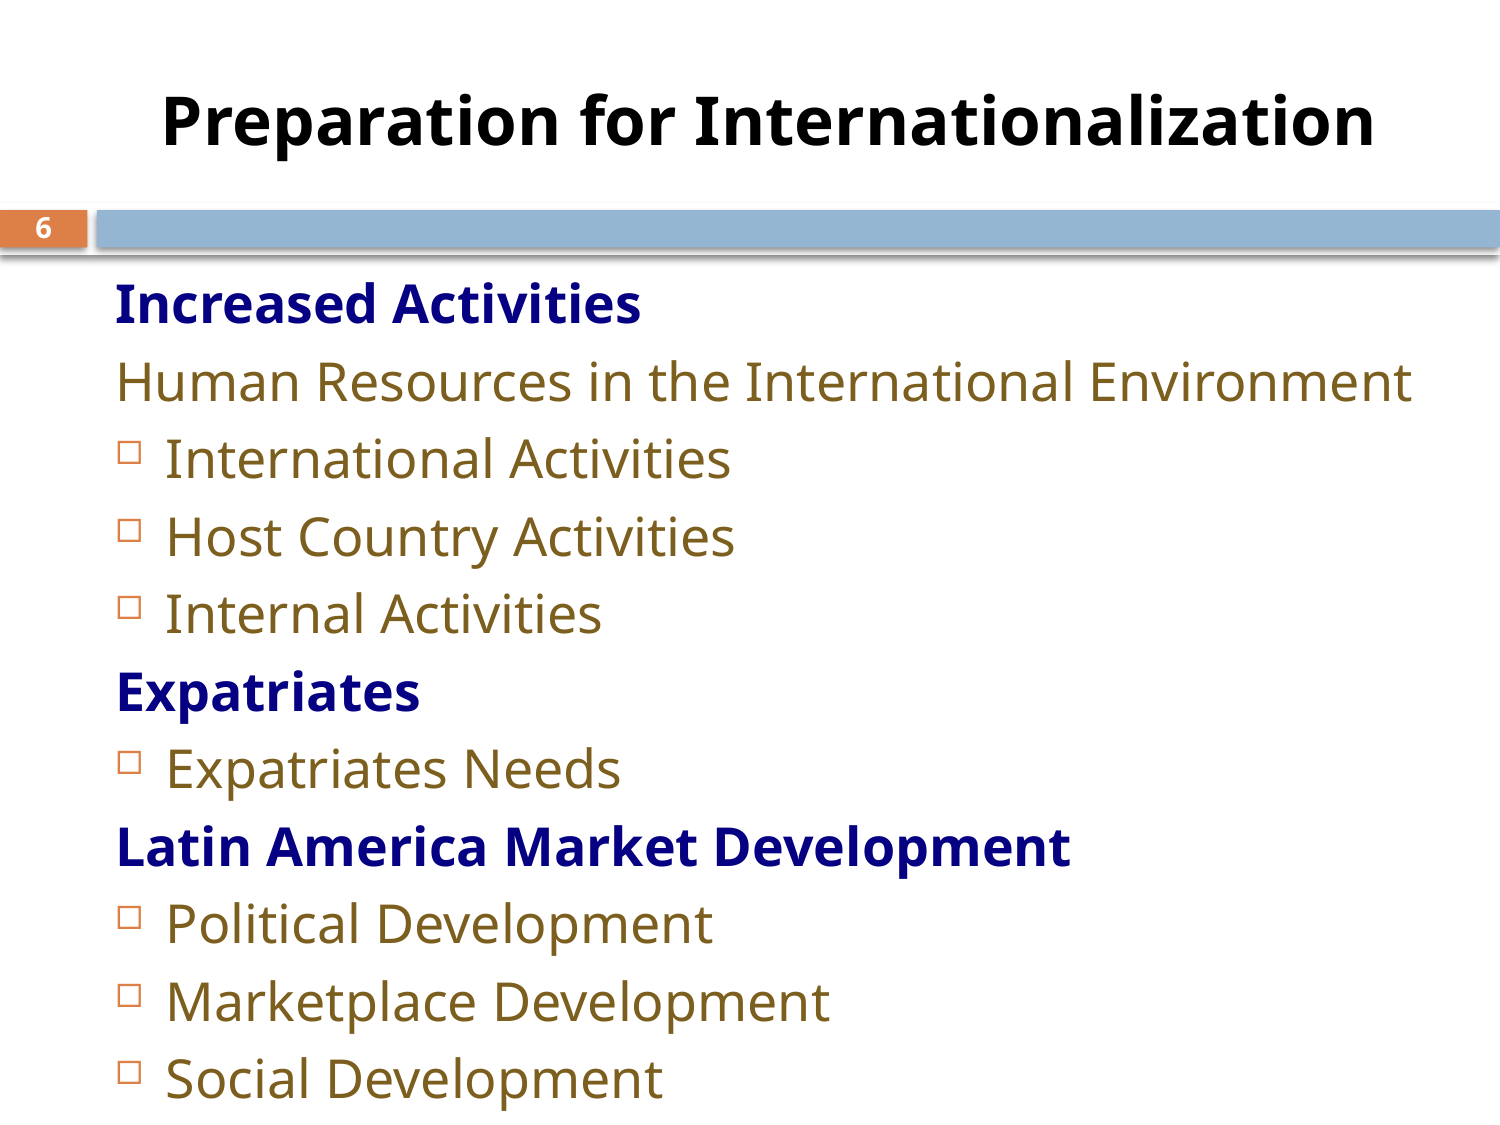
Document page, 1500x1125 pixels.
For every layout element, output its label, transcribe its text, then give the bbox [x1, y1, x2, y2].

title Preparation for Internationalization [100, 37, 1438, 200]
slide_number 6 [0, 208, 88, 249]
list Increased Activities Human Resources in the International Environment International Activities Host Country Activities Internal Activities Expatriates Expatriates Needs Latin America Market Development Political Development Marketplace Development Social Development [100, 262, 1500, 1125]
